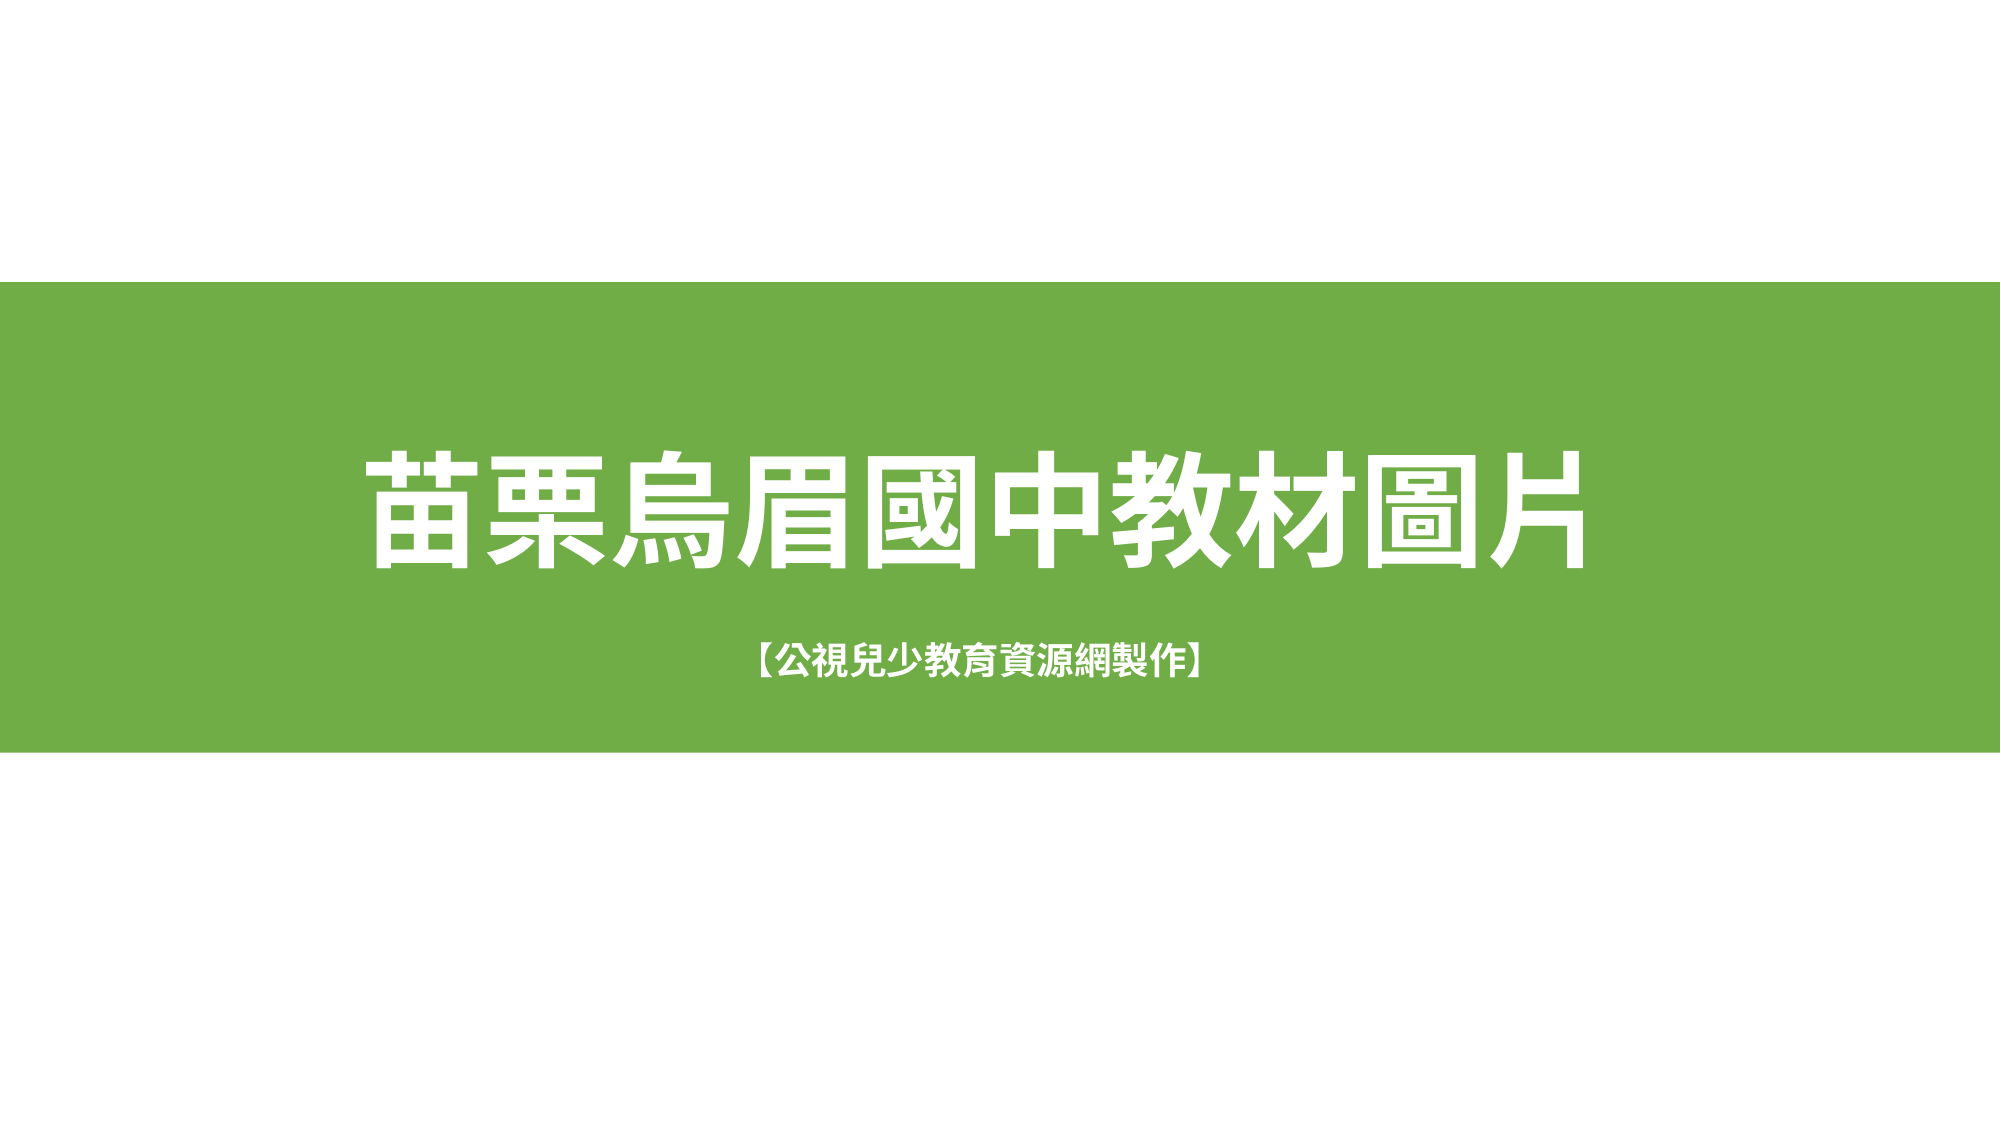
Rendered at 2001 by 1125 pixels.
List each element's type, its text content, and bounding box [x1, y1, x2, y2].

text_box [0, 281, 2000, 754]
text_box 【公視兒少教育資源網製作】 [722, 629, 1248, 690]
title 苗栗烏眉國中教材圖片 [236, 164, 1734, 592]
